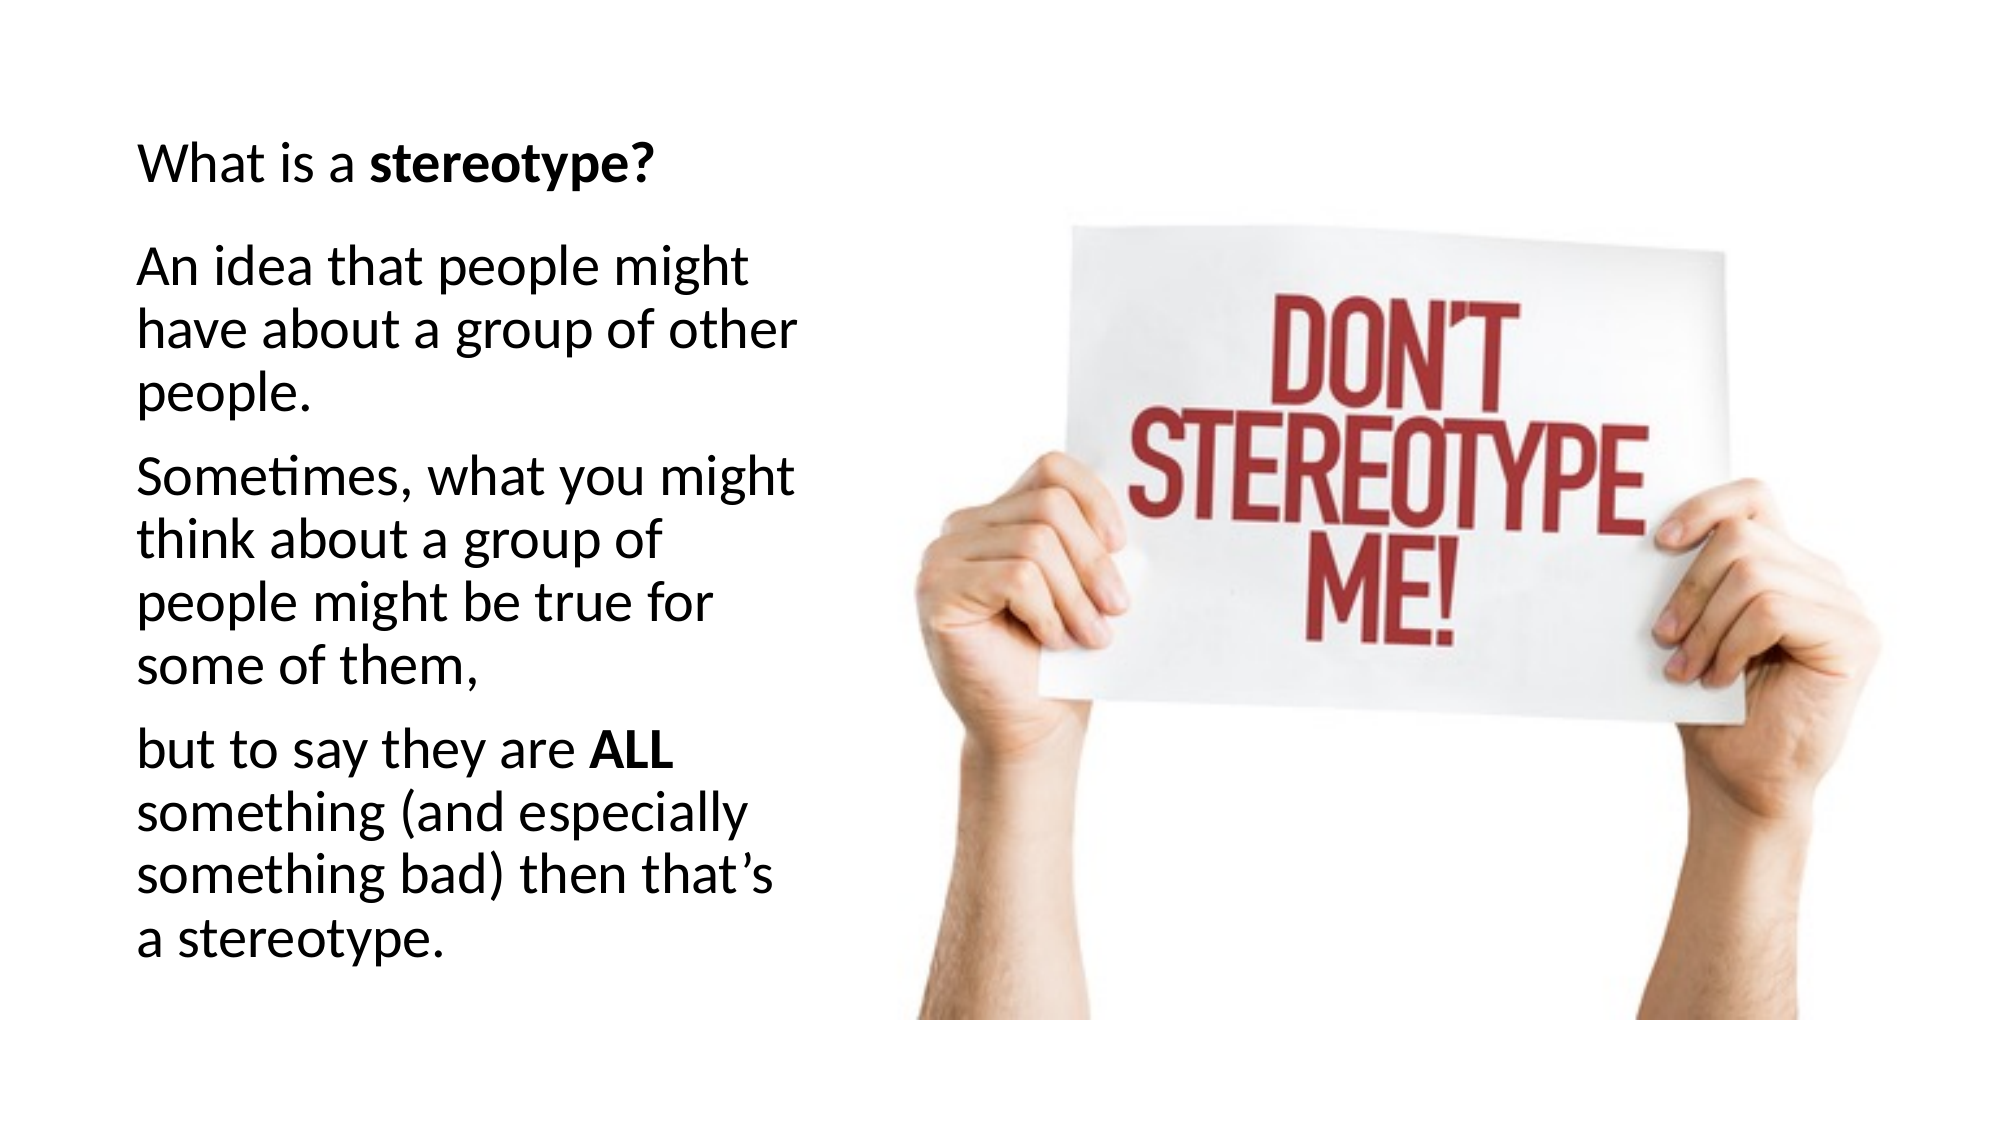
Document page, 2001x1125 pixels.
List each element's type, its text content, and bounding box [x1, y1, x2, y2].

text_box An idea that people might have about a group of other people. Sometimes, what you might think about a group of people might be true for some of them, but to say they are ALL something (and especially something bad) then that’s a stereotype. [121, 227, 816, 897]
picture [816, 104, 1951, 1020]
text_box What is a stereotype? [122, 116, 816, 202]
